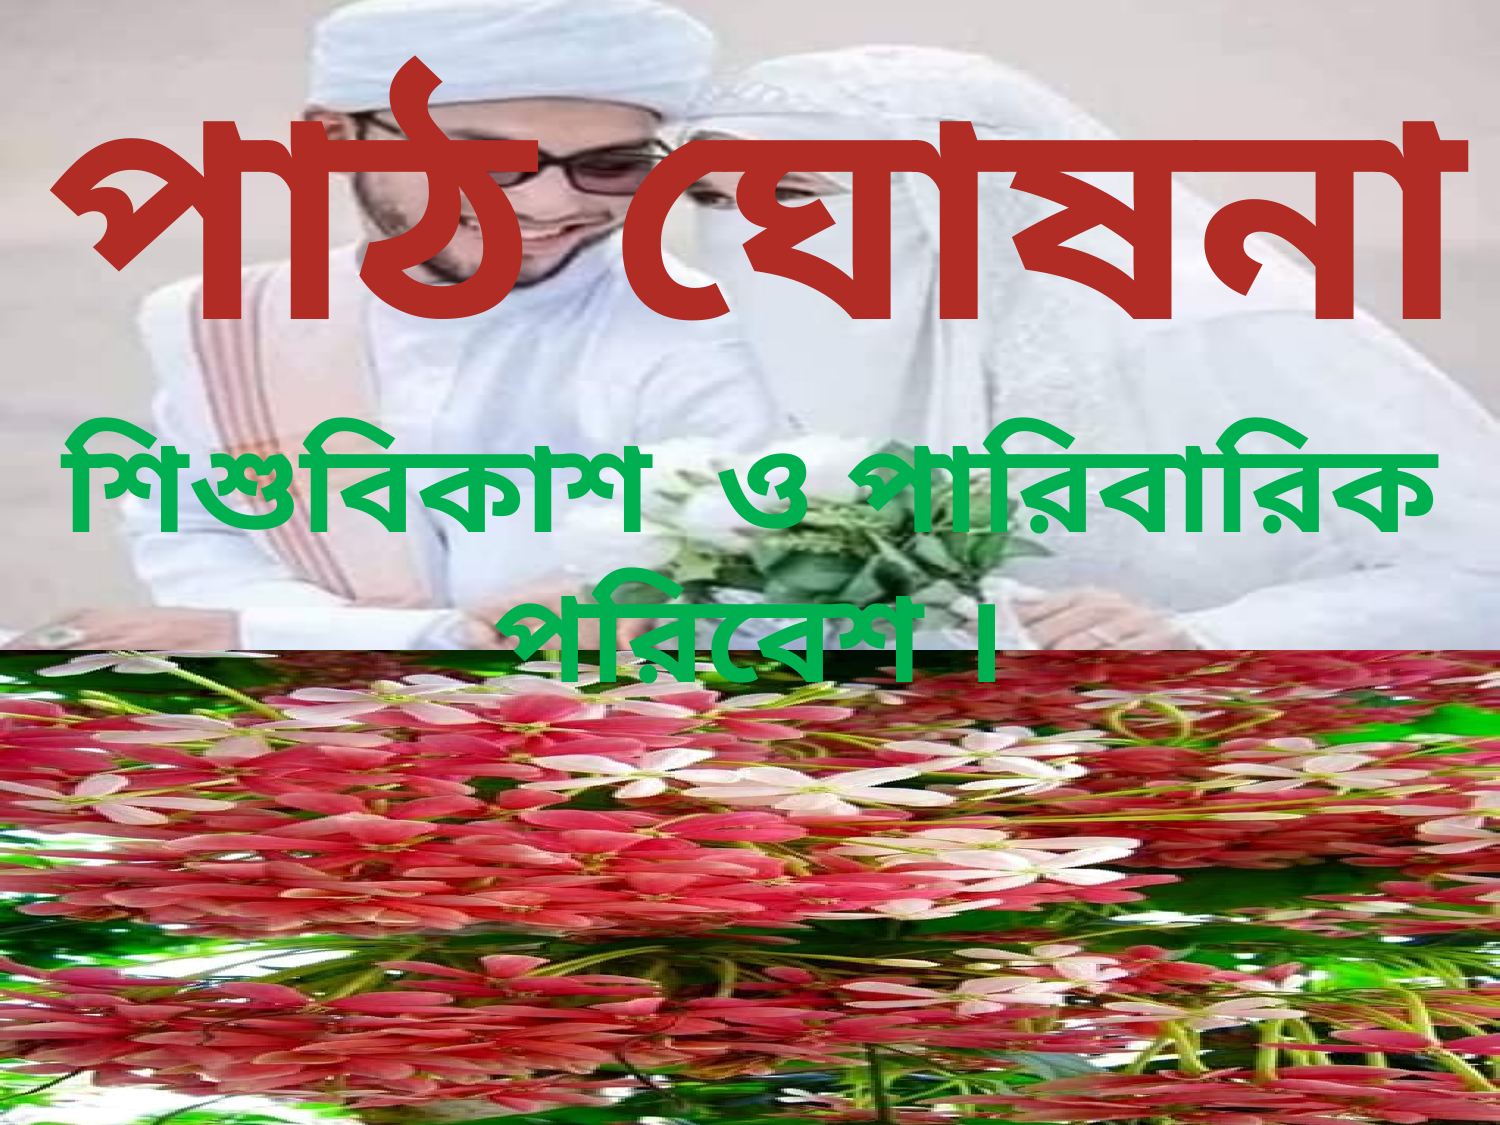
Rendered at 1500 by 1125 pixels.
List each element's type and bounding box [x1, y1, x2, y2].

list [0, 659, 1500, 1125]
picture [0, 0, 1500, 651]
